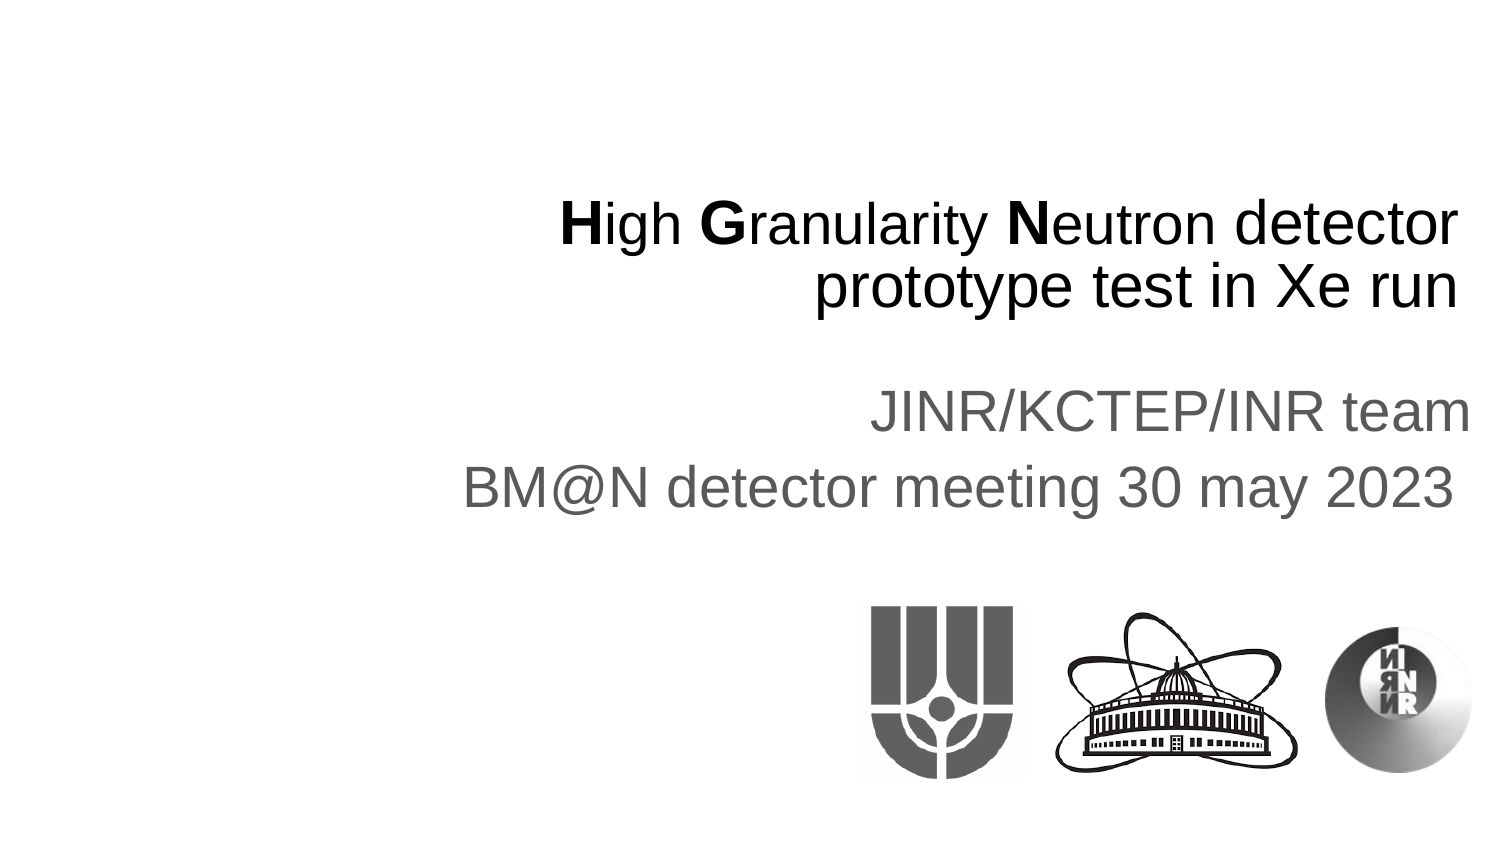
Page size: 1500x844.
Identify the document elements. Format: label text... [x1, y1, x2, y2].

subtitle JINR/KCTEP/INR team BM@N detector meeting 30 may 2023 [358, 379, 1484, 584]
picture [1325, 626, 1472, 773]
picture [855, 606, 1028, 779]
picture [1055, 612, 1298, 773]
title High Granularity Neutron detector prototype test in Xe run [483, 94, 1472, 379]
